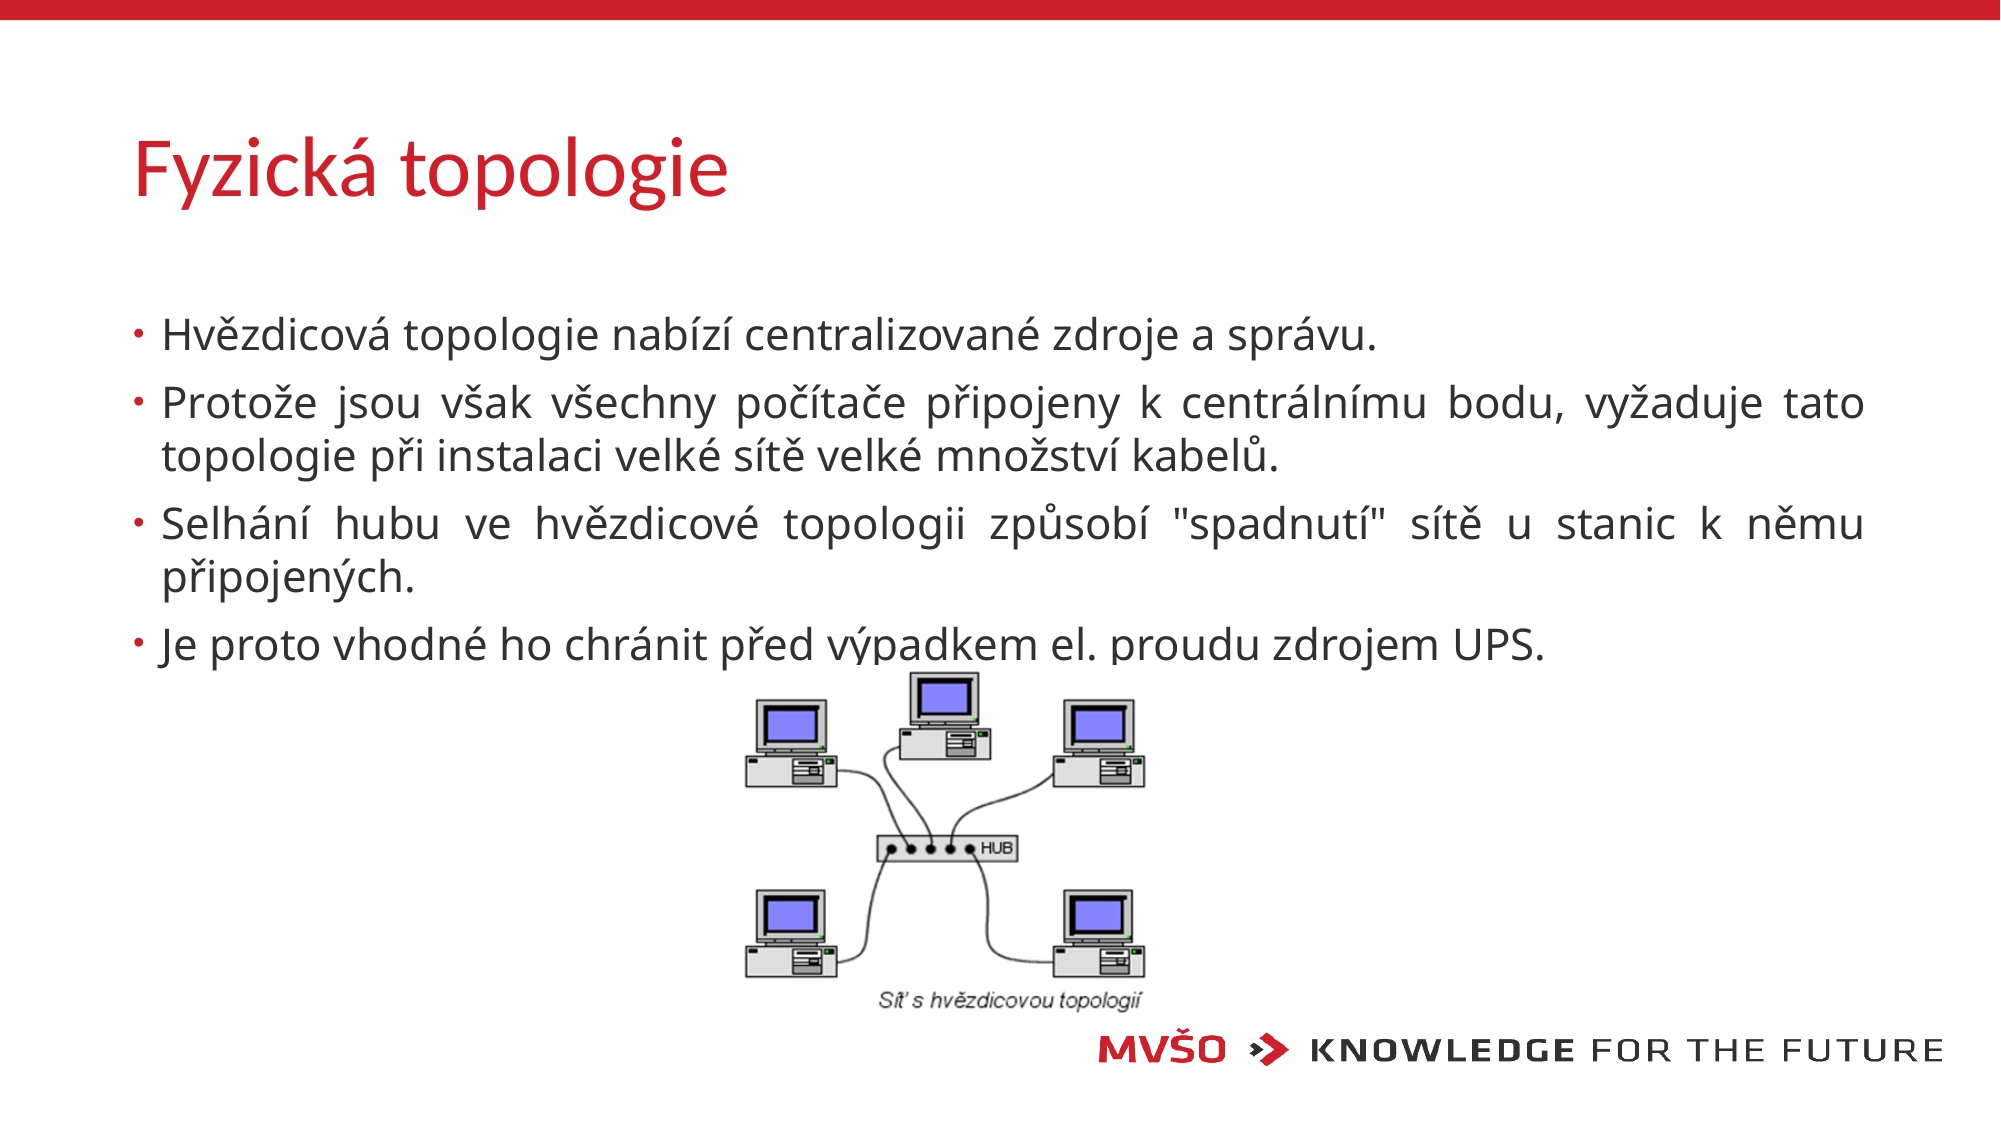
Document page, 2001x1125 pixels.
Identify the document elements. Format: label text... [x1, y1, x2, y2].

picture [738, 665, 1150, 1014]
title Fyzická topologie [118, 59, 1882, 278]
picture [1099, 1028, 1942, 1066]
list Hvězdicová topologie nabízí centralizované zdroje a správu. Protože jsou však všechny počítače připojeny k centrálnímu bodu, vyžaduje tato topologie při instalaci velké sítě velké množství kabelů. Selhání hubu ve hvězdicové topologii způsobí "spadnutí" sítě u stanic k němu připojených. Je proto vhodné ho chránit před výpadkem el. proudu zdrojem UPS. [118, 299, 1882, 969]
